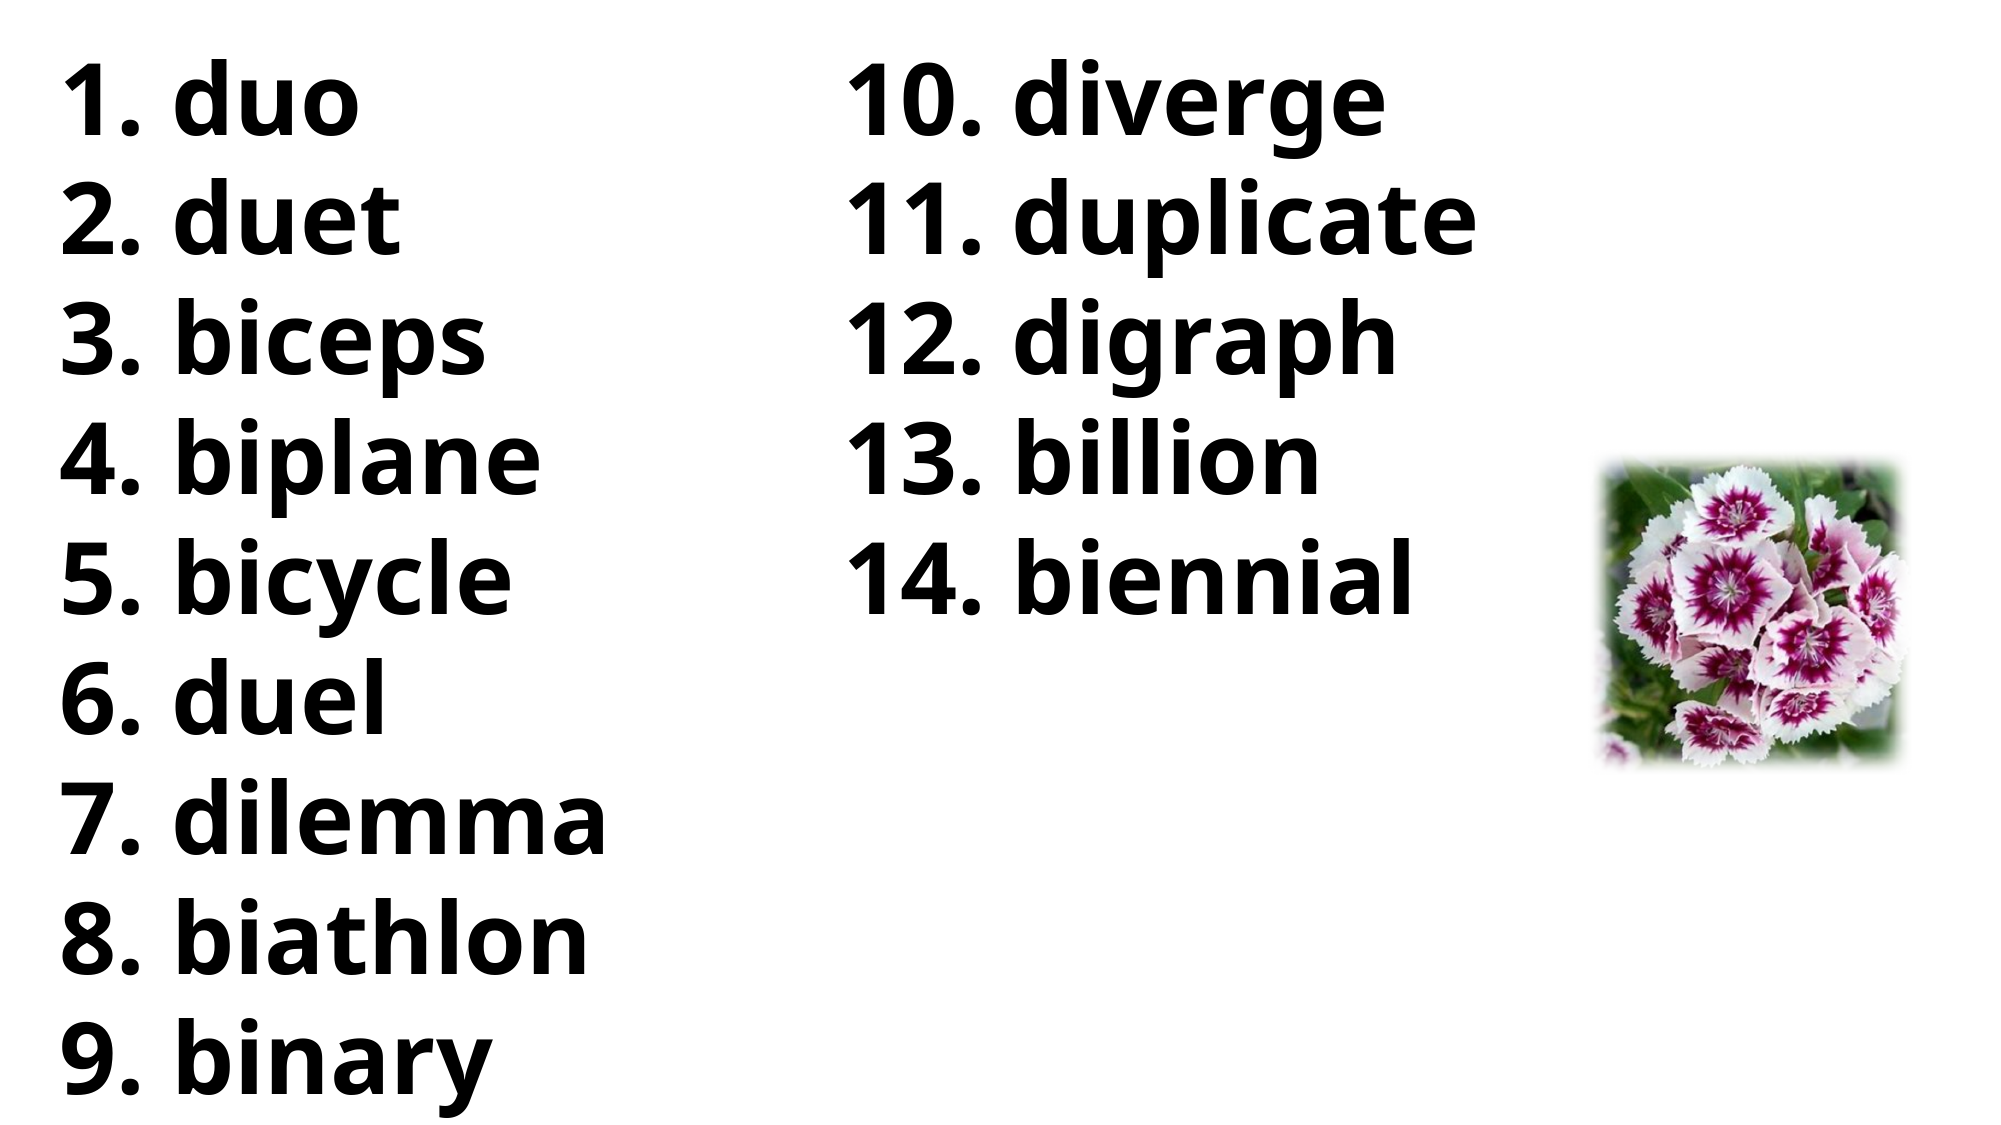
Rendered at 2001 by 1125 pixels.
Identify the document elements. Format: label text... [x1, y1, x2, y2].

text_box 10. diverge 11. duplicate 12. digraph 13. billion 14. biennial [828, 27, 1956, 642]
text_box duo duet biceps biplane bicycle duel dilemma biathlon binary [44, 27, 740, 1122]
picture [1588, 449, 1912, 776]
